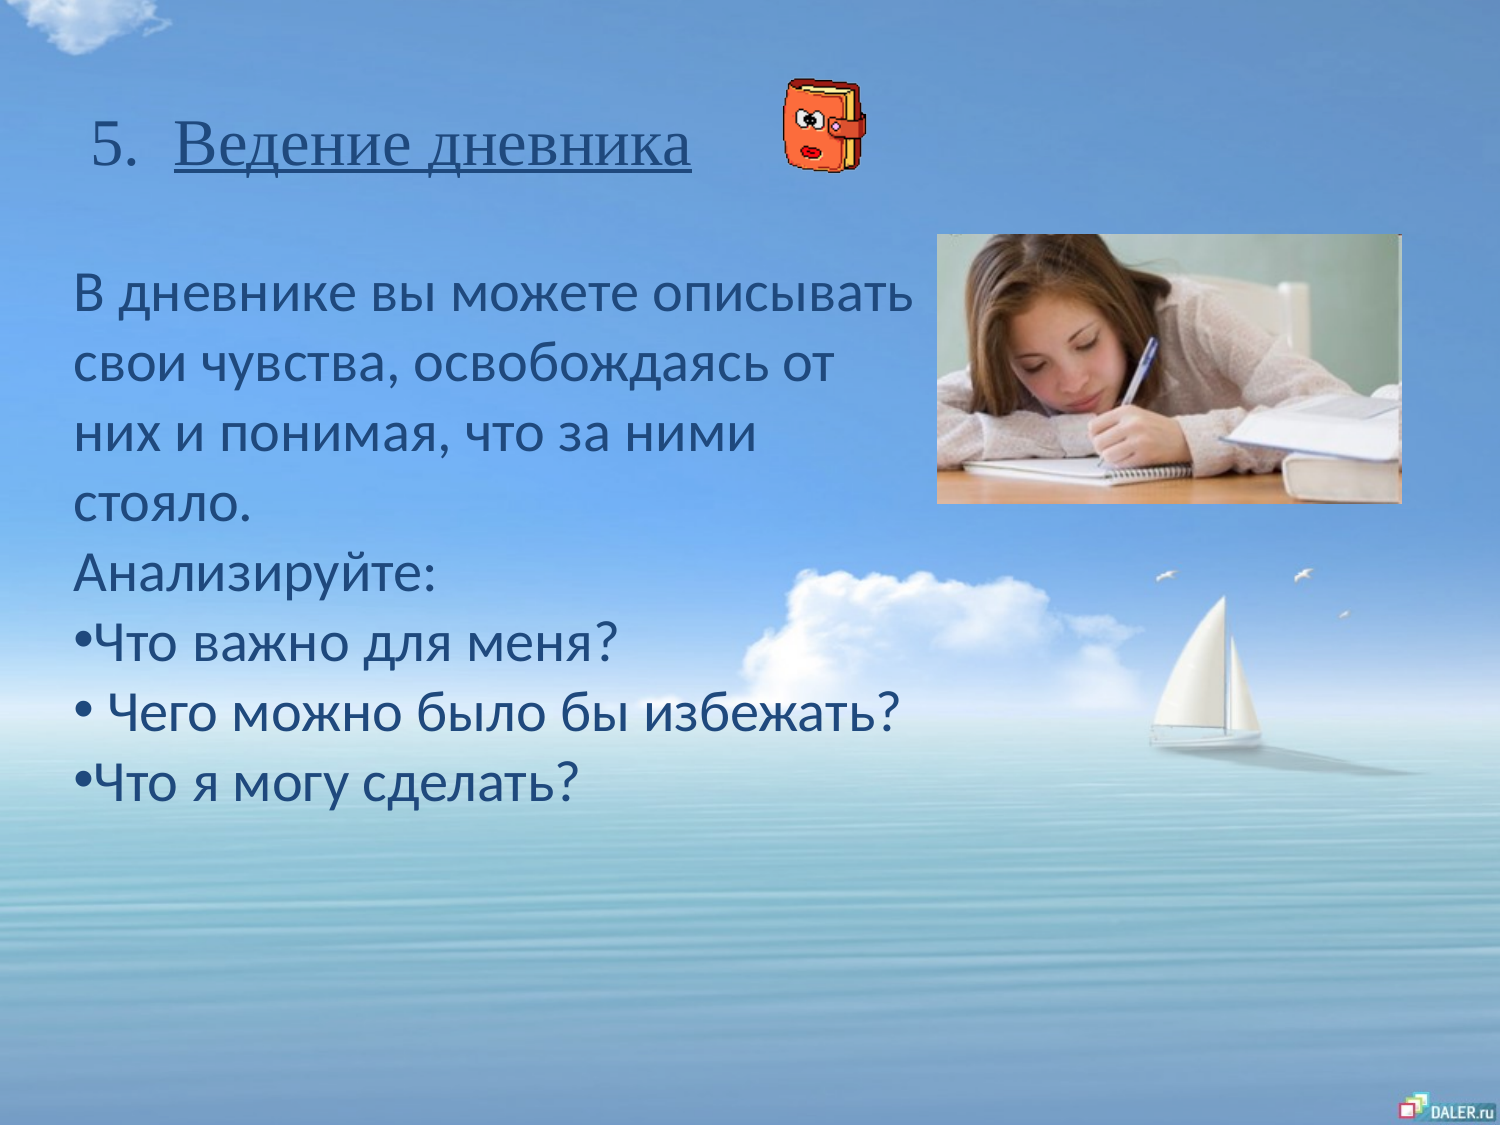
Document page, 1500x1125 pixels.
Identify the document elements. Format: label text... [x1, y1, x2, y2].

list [937, 234, 1402, 504]
picture [691, 0, 920, 218]
text_box В дневнике вы можете описывать свои чувства, освобождаясь от них и понимая, что за ними стояло. Анализируйте: Что важно для меня? Чего можно было бы избежать? Что я могу сделать? [58, 246, 938, 821]
title 5. Ведение дневника [75, 45, 1425, 233]
